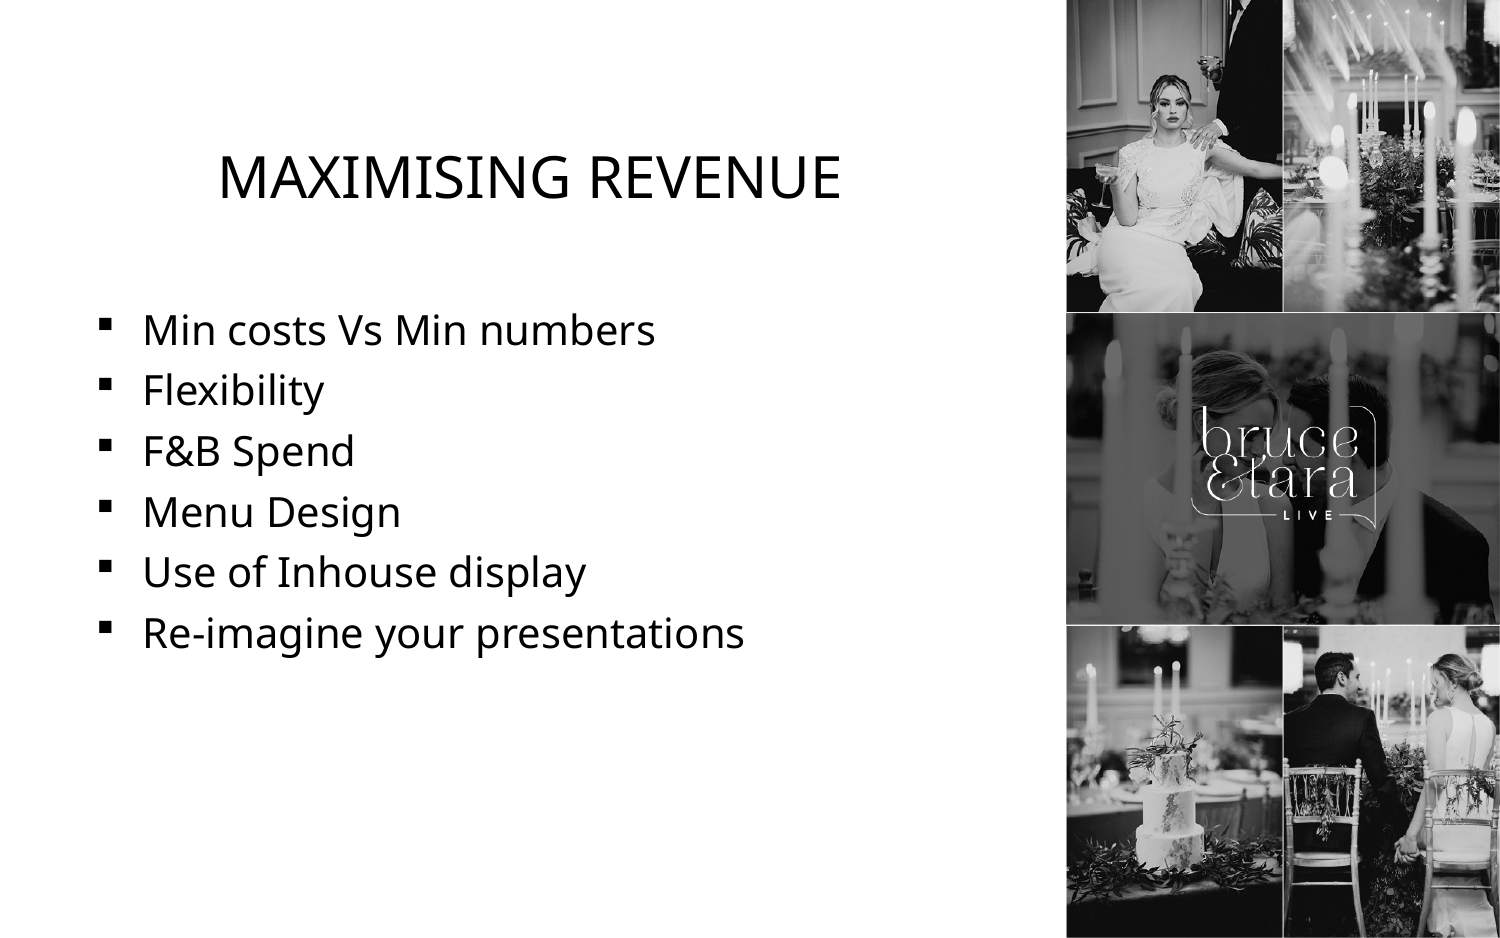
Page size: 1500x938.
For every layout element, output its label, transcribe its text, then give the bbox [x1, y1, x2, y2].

picture [1066, 0, 1500, 938]
title Maximising Revenue [183, 50, 878, 219]
subtitle Min costs Vs Min numbers Flexibility F&B Spend Menu Design Use of Inhouse display Re-imagine your presentations [80, 301, 980, 887]
